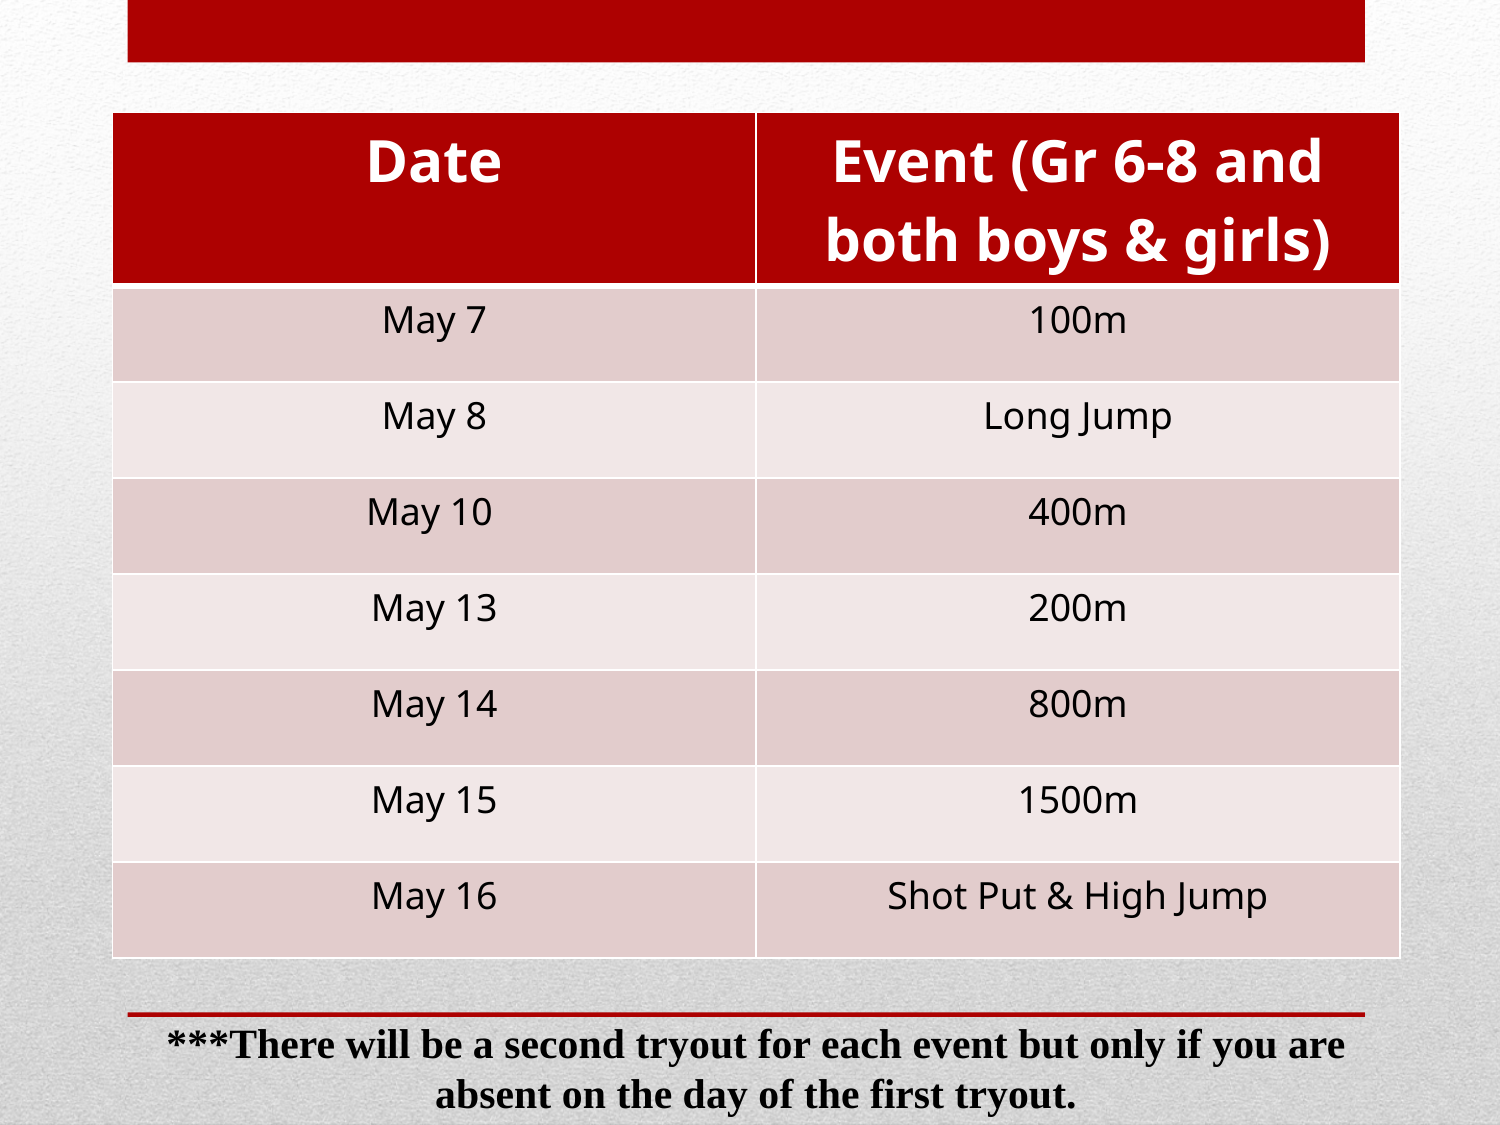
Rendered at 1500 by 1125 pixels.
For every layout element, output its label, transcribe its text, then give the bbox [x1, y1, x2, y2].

table_cell May 7 [113, 289, 755, 381]
table_cell 200m [757, 575, 1399, 669]
table_cell 1500m [757, 767, 1399, 861]
table_cell May 13 [113, 575, 755, 669]
table_cell May 10 [113, 479, 755, 573]
table_header Event (Gr 6-8 and both boys & girls) [757, 113, 1399, 283]
table_cell 400m [757, 479, 1399, 573]
text_box ***There will be a second tryout for each event but only if you are absent on the day of the first tryout. [112, 1009, 1400, 1125]
table_cell May 14 [113, 671, 755, 765]
table_cell Shot Put & High Jump [757, 863, 1399, 957]
table_cell 800m [757, 671, 1399, 765]
table_cell May 16 [113, 863, 755, 957]
table_cell Long Jump [757, 383, 1399, 477]
table_cell May 15 [113, 767, 755, 861]
table_header Date [113, 113, 755, 283]
table_cell 100m [757, 289, 1399, 381]
table_cell May 8 [113, 383, 755, 477]
